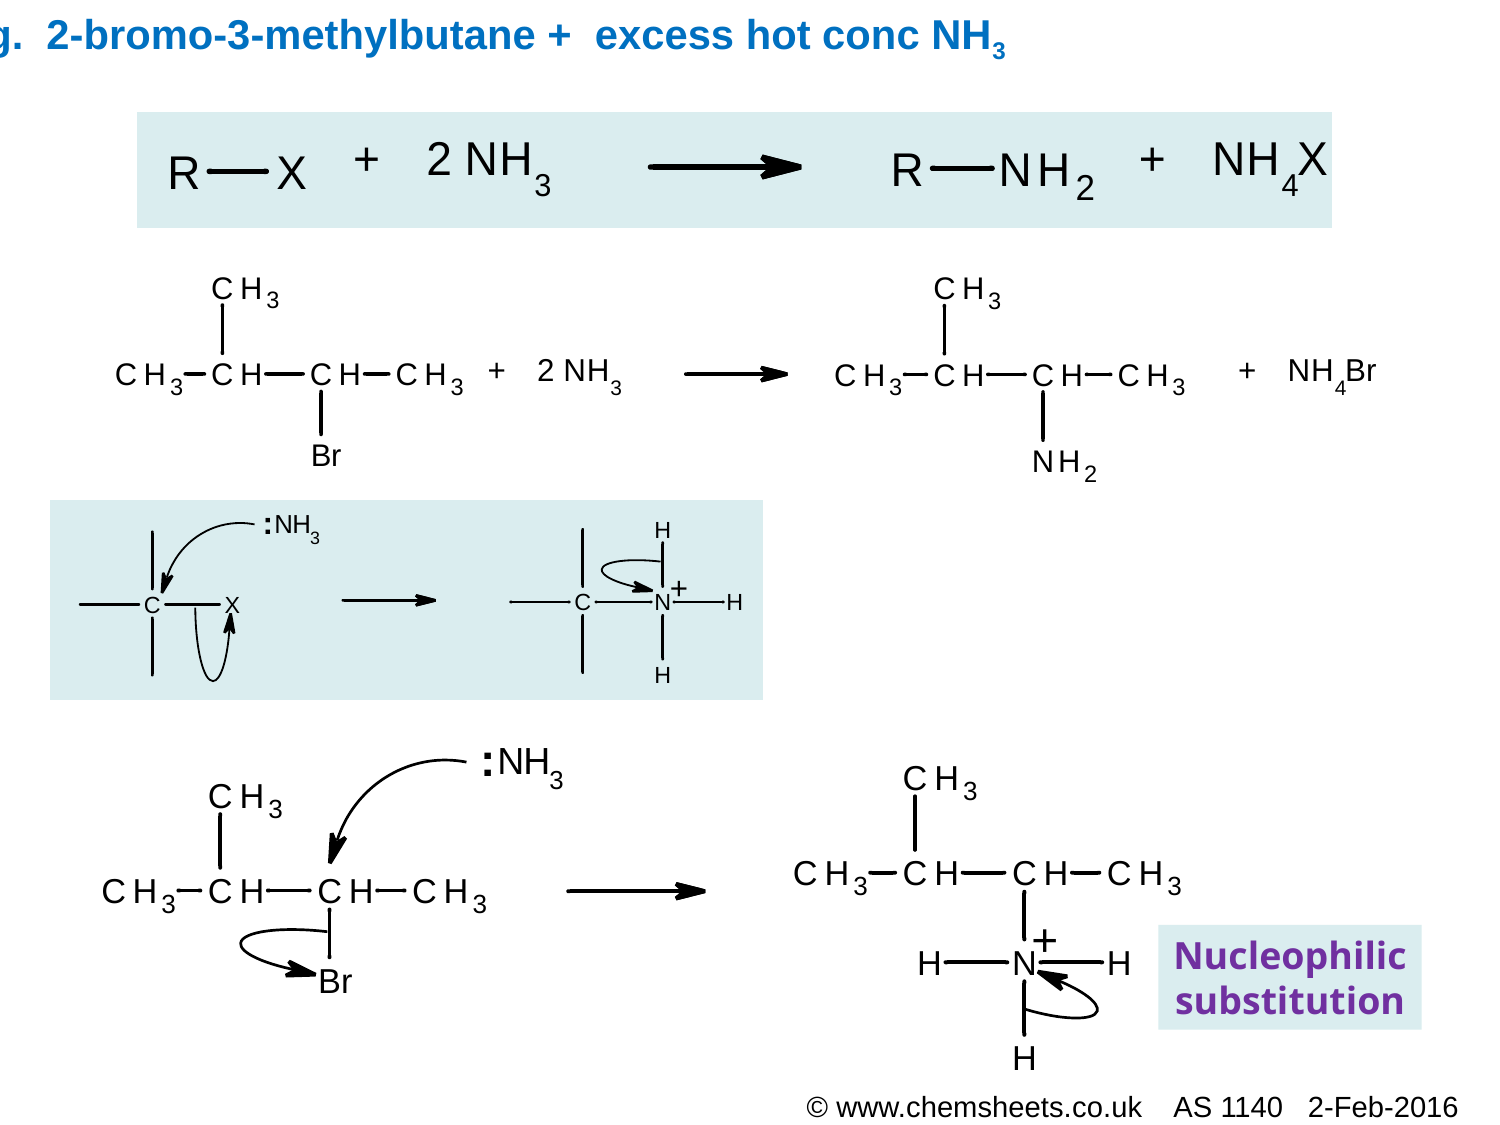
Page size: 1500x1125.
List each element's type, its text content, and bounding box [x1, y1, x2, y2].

text_box © www.chemsheets.co.uk AS 1140 2-Feb-2016 [791, 1080, 1475, 1125]
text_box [87, 249, 1383, 488]
text_box e.g. 2-bromo-3-methylbutane + excess hot conc NH3 [0, 0, 1021, 72]
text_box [49, 499, 764, 701]
text_box Nucleophilic substitution [1204, 924, 1422, 1030]
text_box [74, 731, 1200, 1094]
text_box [137, 112, 1332, 228]
